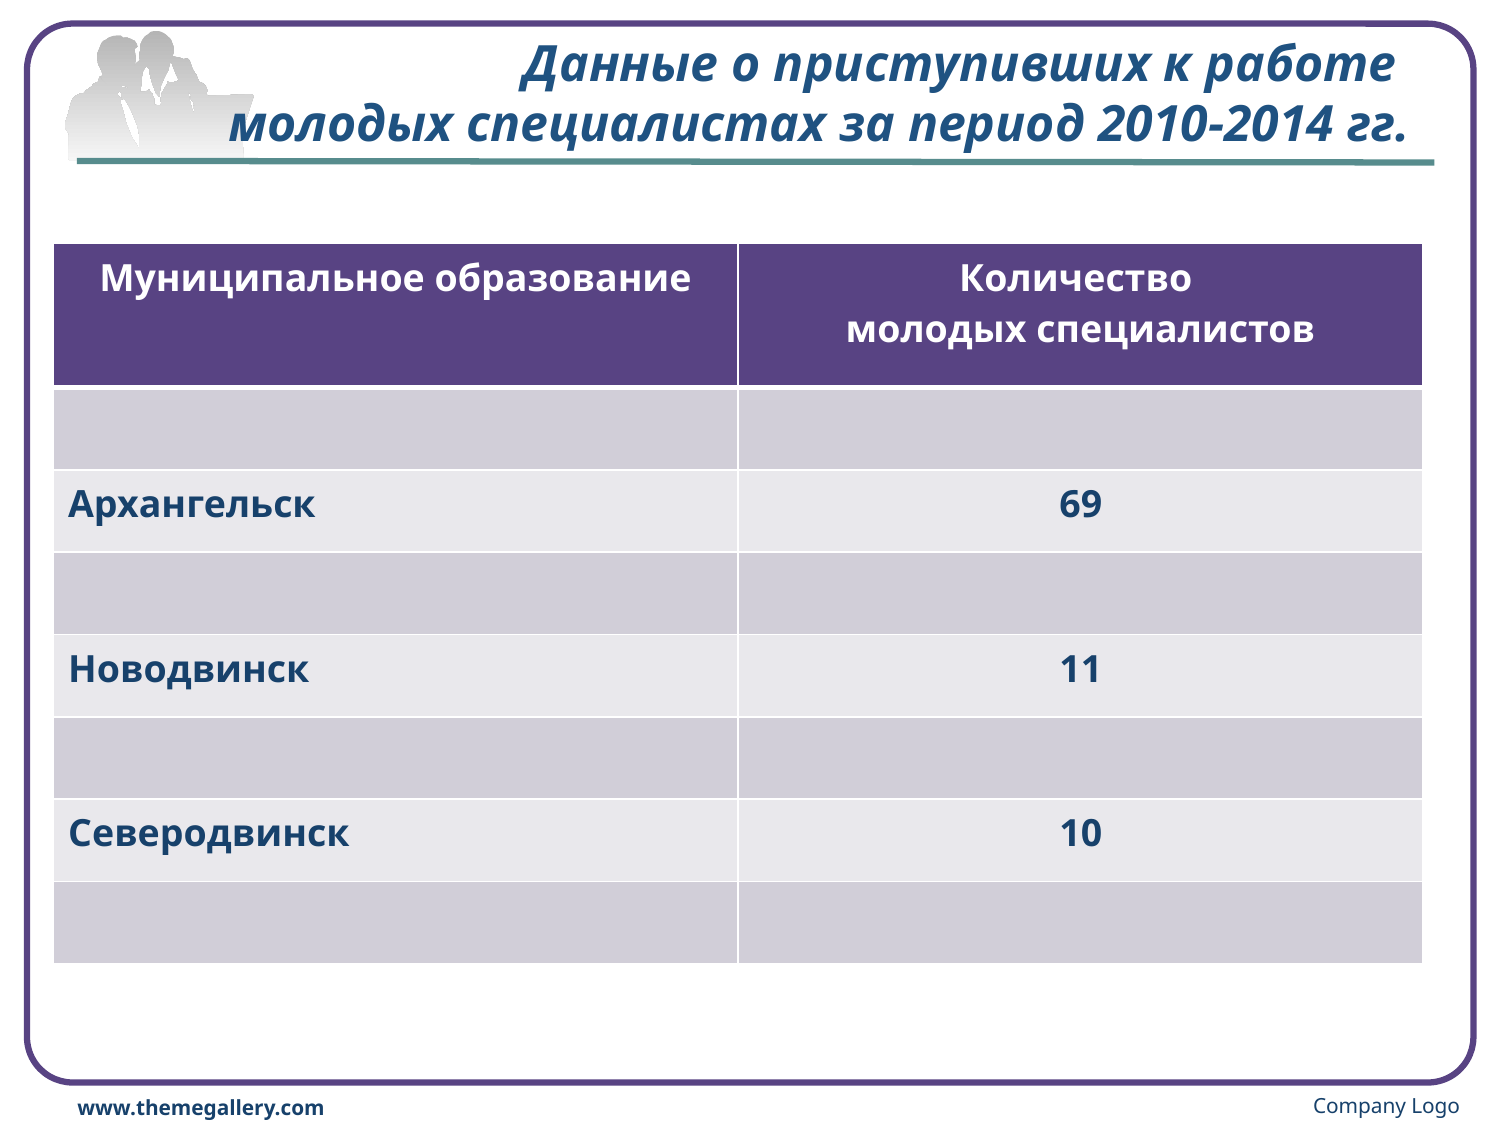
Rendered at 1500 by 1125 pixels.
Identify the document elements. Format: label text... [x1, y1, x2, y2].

table_cell [54, 390, 737, 469]
table_cell [739, 553, 1422, 634]
table_cell [739, 390, 1422, 469]
table_cell 10 [739, 800, 1422, 881]
table_cell Северодвинск [54, 800, 737, 881]
slide_number www.themegallery.com [62, 1087, 476, 1125]
table_cell Архангельск [54, 471, 737, 551]
table_cell [739, 882, 1422, 963]
table_cell 11 [739, 635, 1422, 716]
table_cell 69 [739, 471, 1422, 551]
table_cell [739, 718, 1422, 798]
table_cell [54, 553, 737, 634]
table_cell [54, 718, 737, 798]
table_header Муниципальное образование [54, 244, 737, 385]
table_cell Новодвинск [54, 635, 737, 716]
table_cell [54, 882, 737, 963]
footer Company Logo [999, 1084, 1476, 1125]
table_header Количество молодых специалистов [739, 244, 1422, 385]
title Данные о приступивших к работе молодых специалистах за период 2010-2014 гг. [74, 44, 1426, 138]
